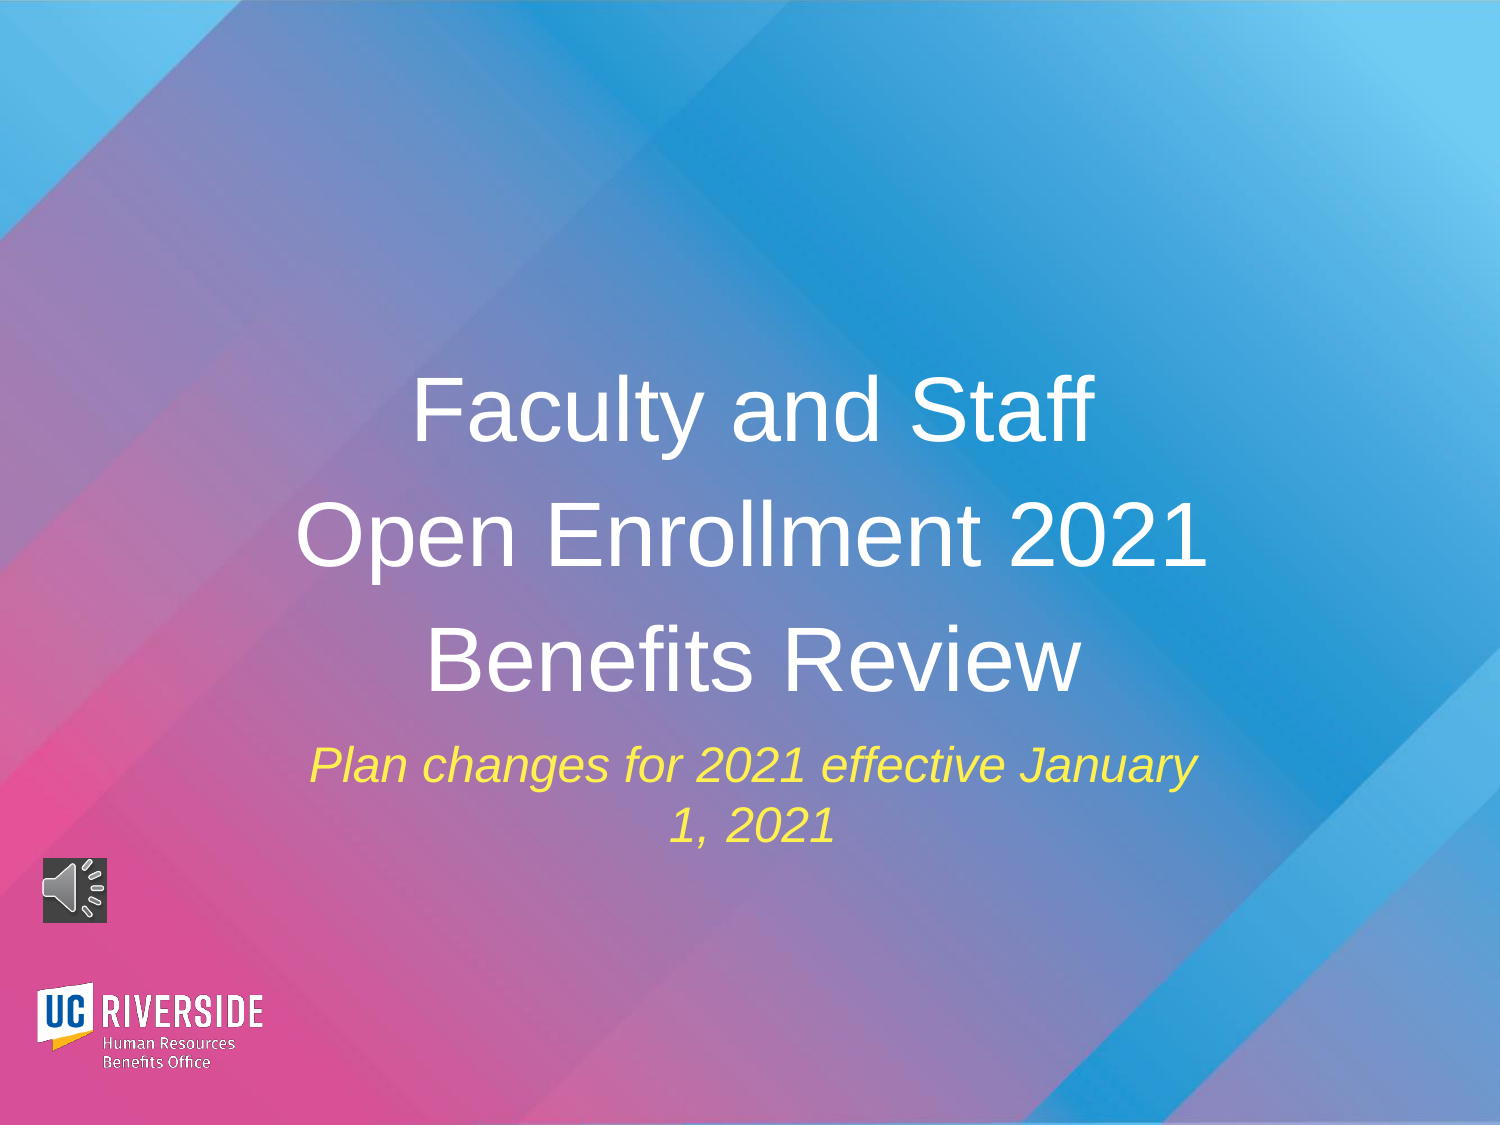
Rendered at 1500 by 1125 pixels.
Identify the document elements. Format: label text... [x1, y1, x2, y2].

text_box [37, 982, 263, 1068]
picture [41, 856, 109, 924]
title Faculty and Staff Open Enrollment 2021 Benefits Review Plan changes for 2021 effective January 1, 2021 [99, 334, 1413, 853]
text_box [0, 0, 1500, 1125]
